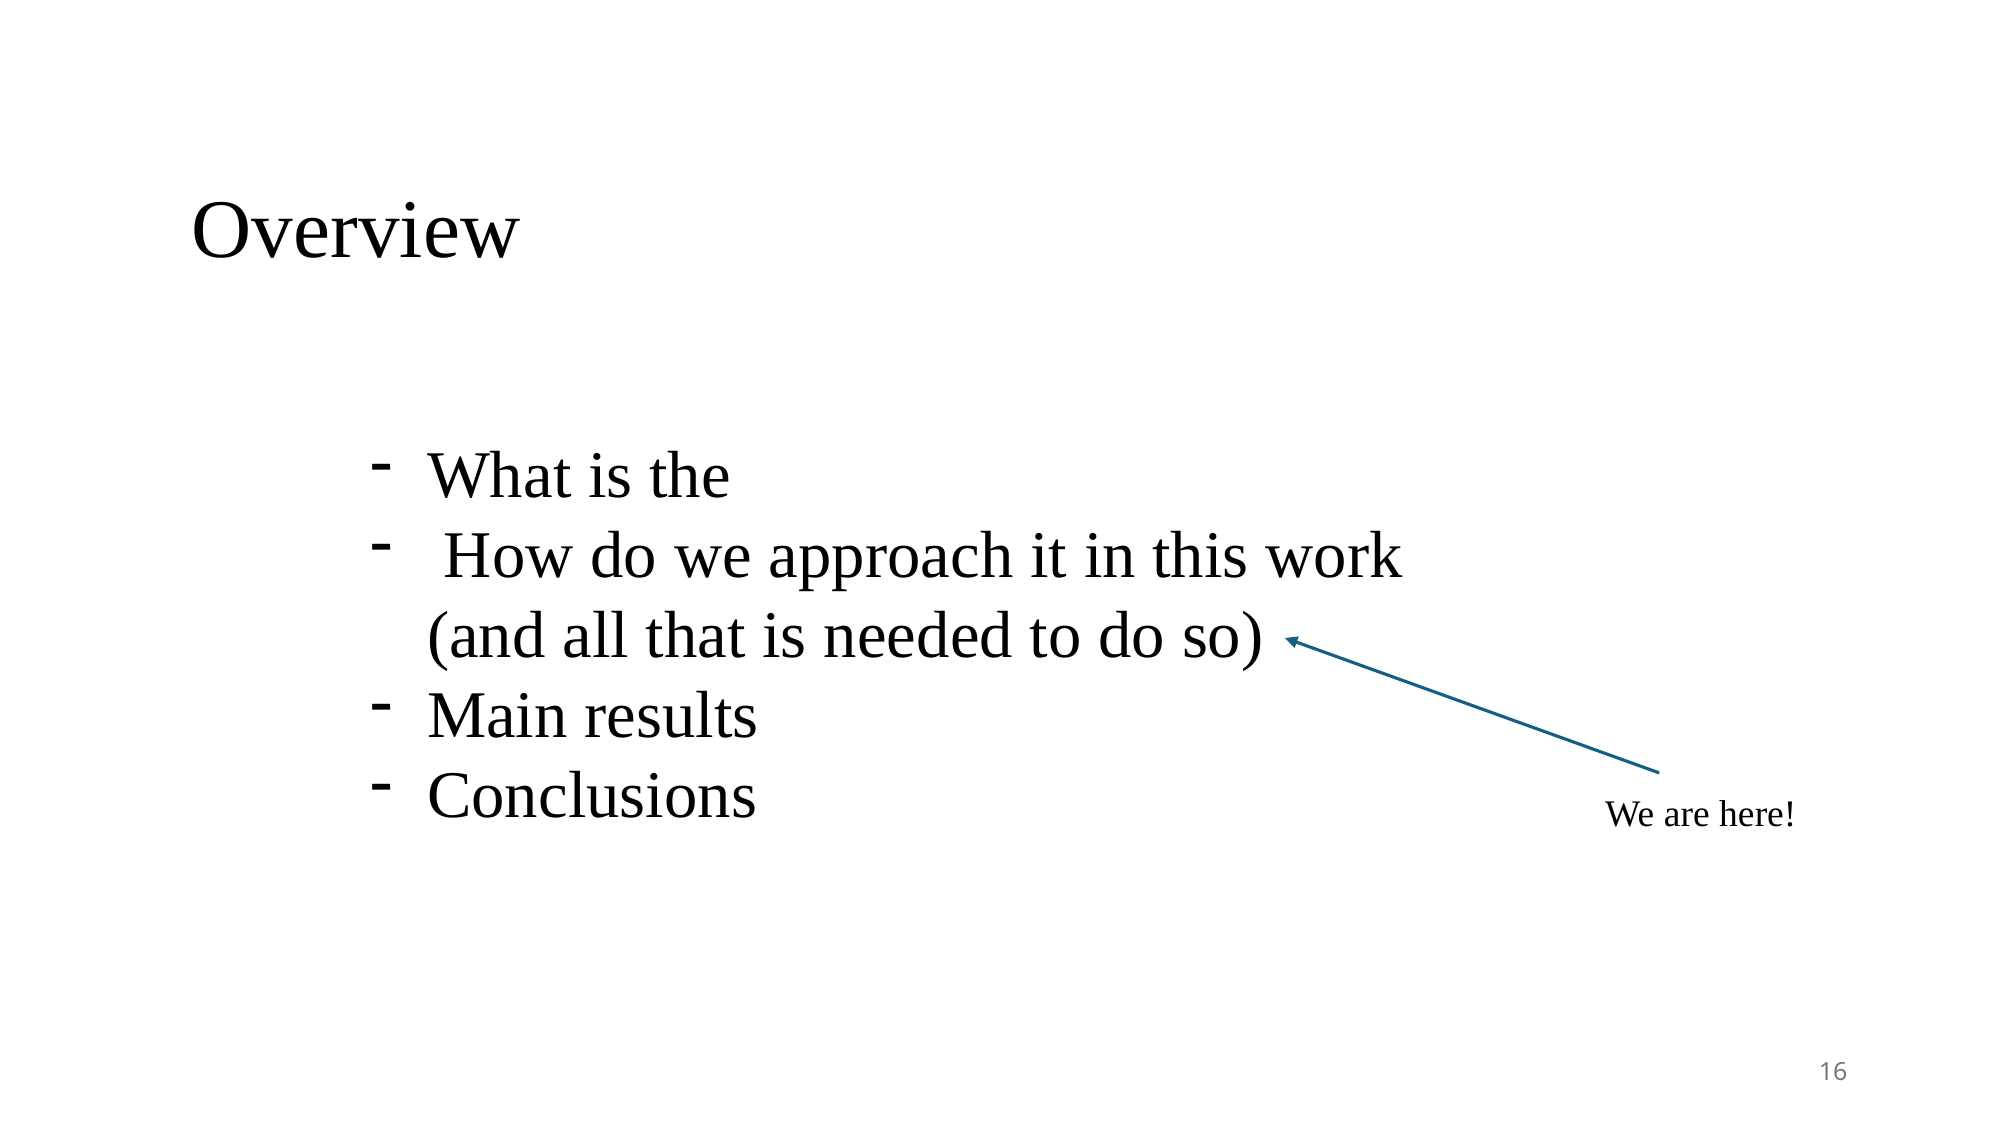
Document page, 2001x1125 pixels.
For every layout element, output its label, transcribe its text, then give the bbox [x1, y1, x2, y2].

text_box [1284, 637, 1660, 774]
slide_number 16 [1412, 1042, 1863, 1103]
text_box Overview [136, 166, 576, 282]
text_box We are here! [1590, 781, 1812, 842]
